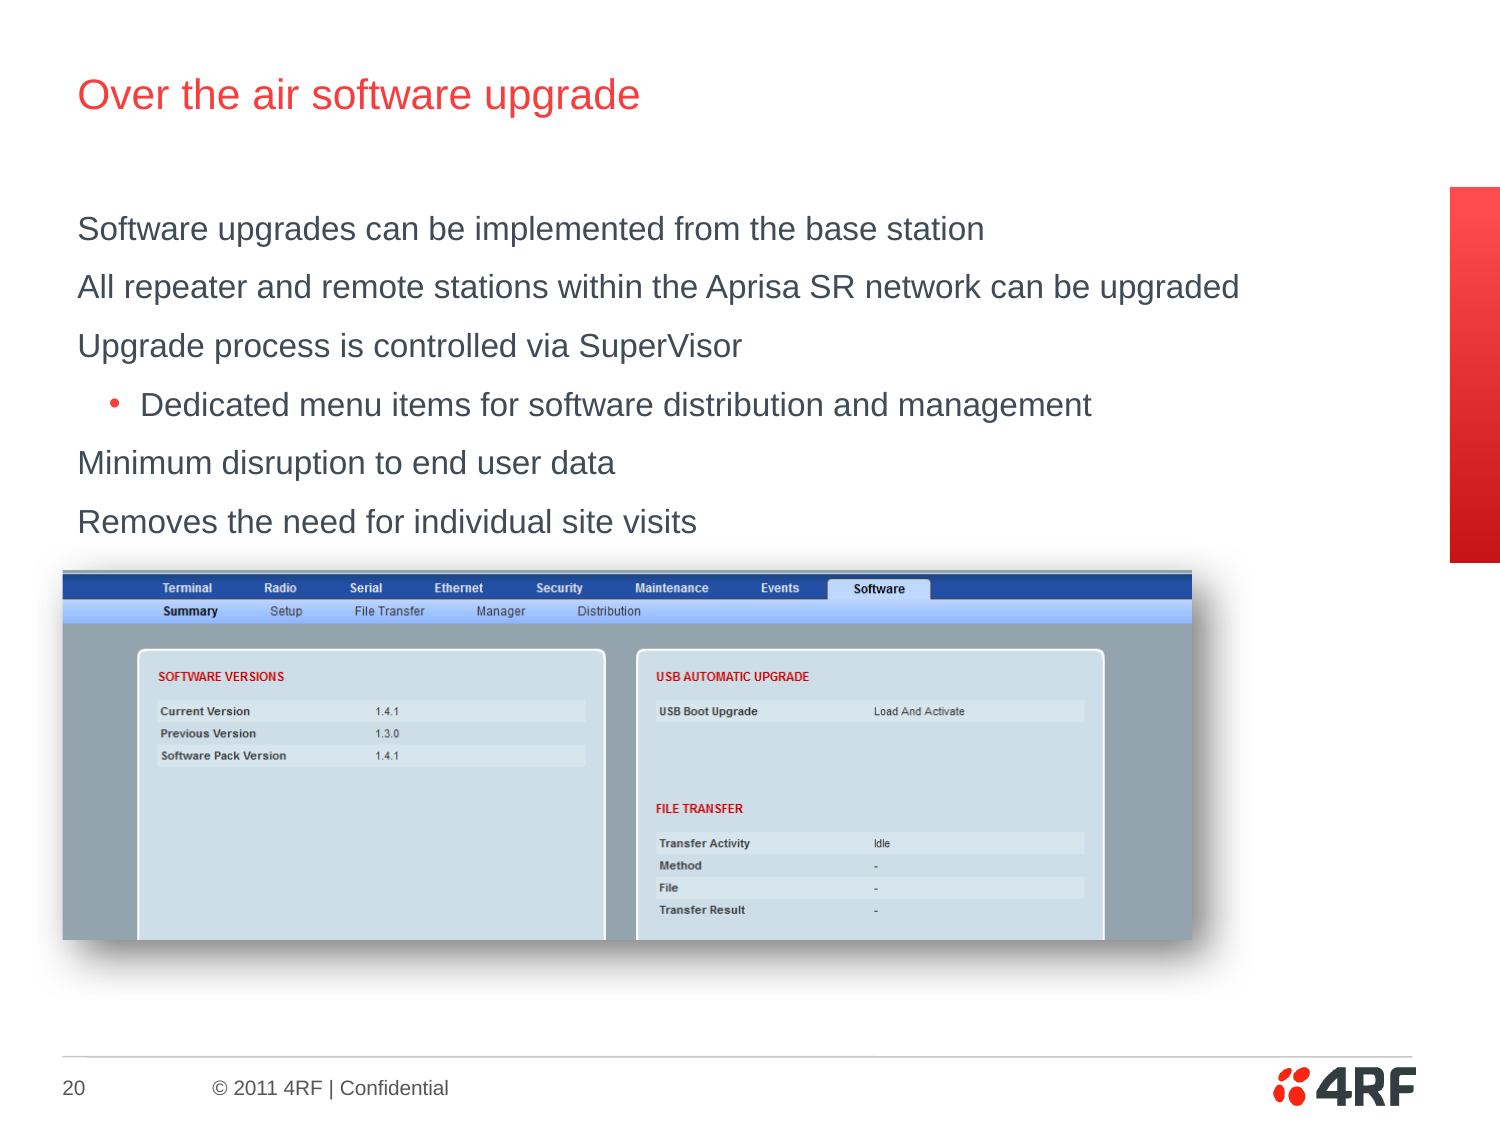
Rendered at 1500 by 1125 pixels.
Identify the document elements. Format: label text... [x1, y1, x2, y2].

picture [1273, 1067, 1418, 1108]
picture [62, 570, 1193, 940]
list Software upgrades can be implemented from the base station All repeater and remote stations within the Aprisa SR network can be upgraded Upgrade process is controlled via SuperVisor Dedicated menu items for software distribution and management Minimum disruption to end user data Removes the need for individual site visits [62, 187, 1383, 997]
picture [1449, 187, 1500, 563]
title Over the air software upgrade [62, 59, 1413, 126]
